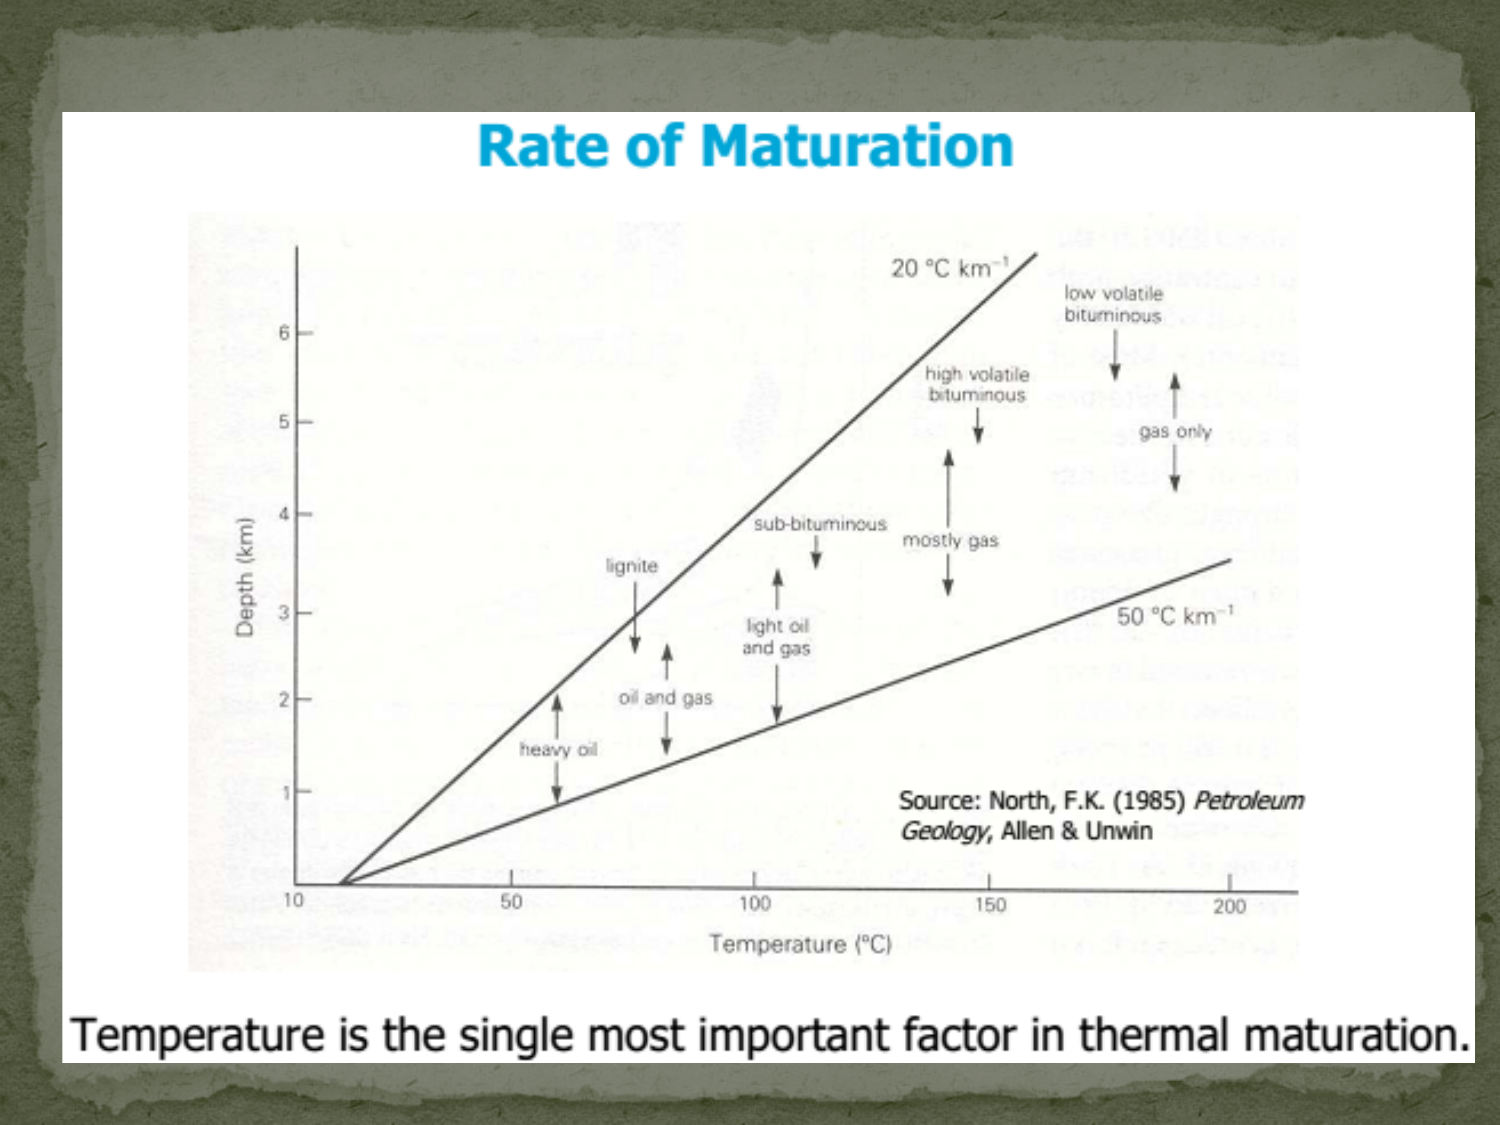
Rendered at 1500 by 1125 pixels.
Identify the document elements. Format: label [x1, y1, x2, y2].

picture [62, 112, 1475, 1063]
